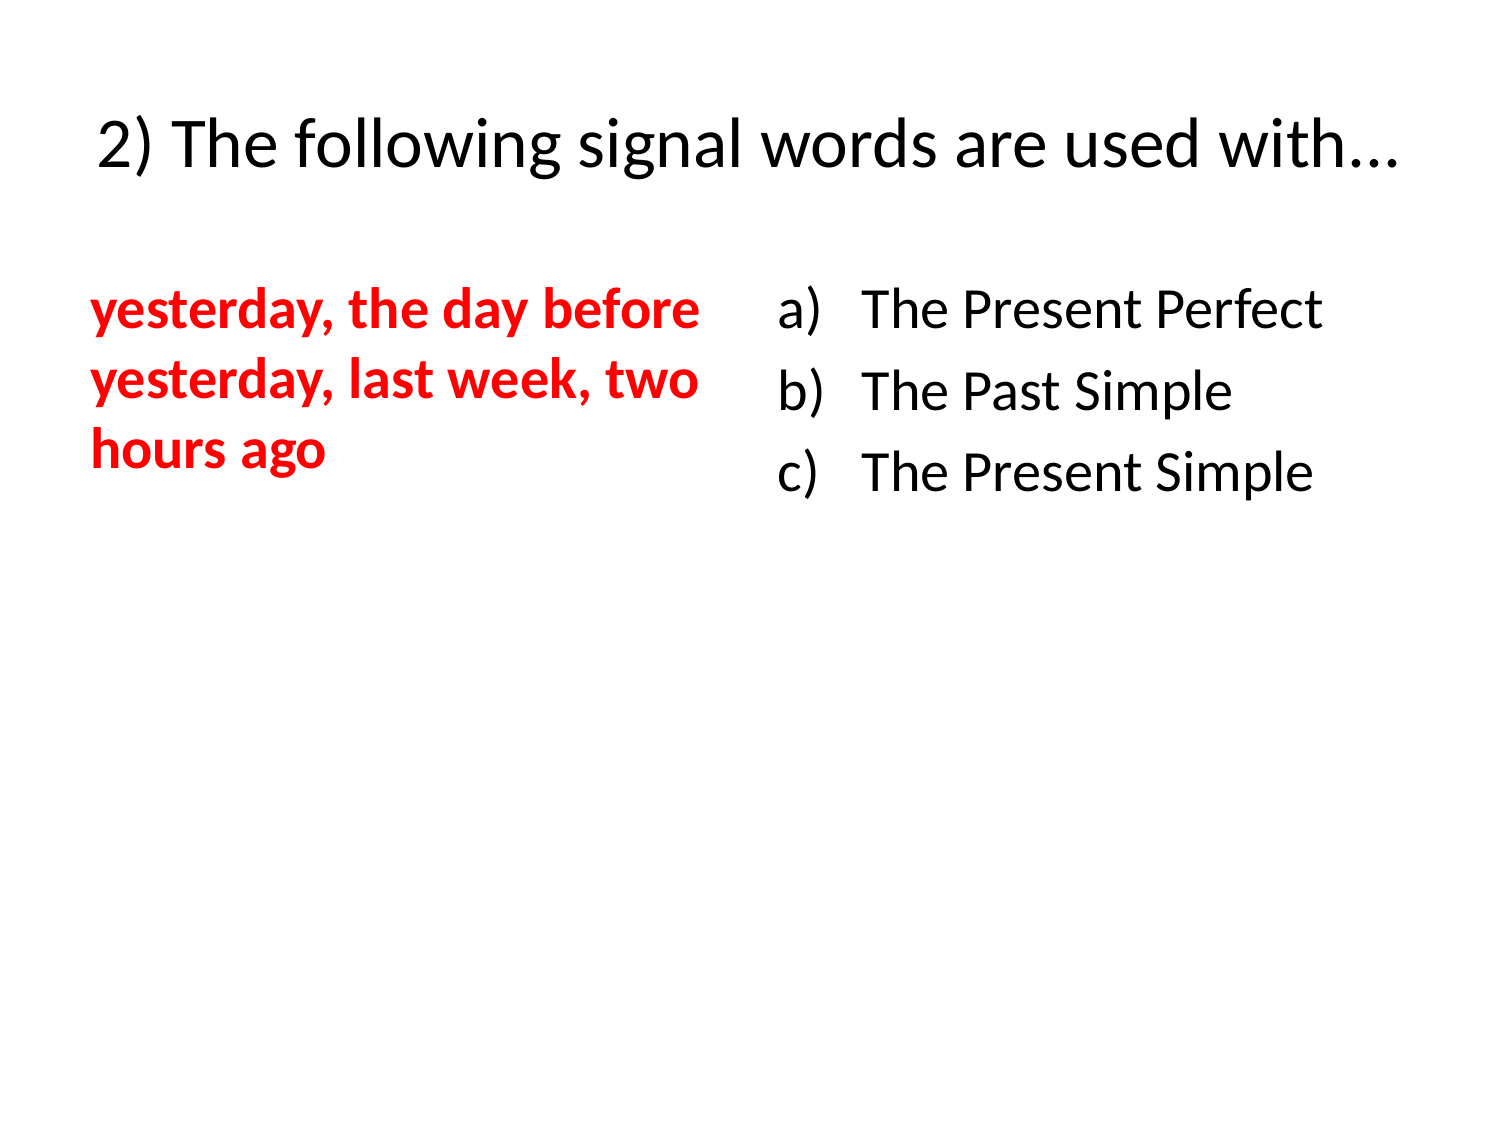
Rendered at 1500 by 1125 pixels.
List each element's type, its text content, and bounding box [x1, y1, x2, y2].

title 2) The following signal words are used with... [75, 45, 1425, 233]
list yesterday, the day before yesterday, last week, two hours ago [75, 262, 738, 1005]
list The Present Perfect The Past Simple The Present Simple [762, 262, 1425, 1005]
